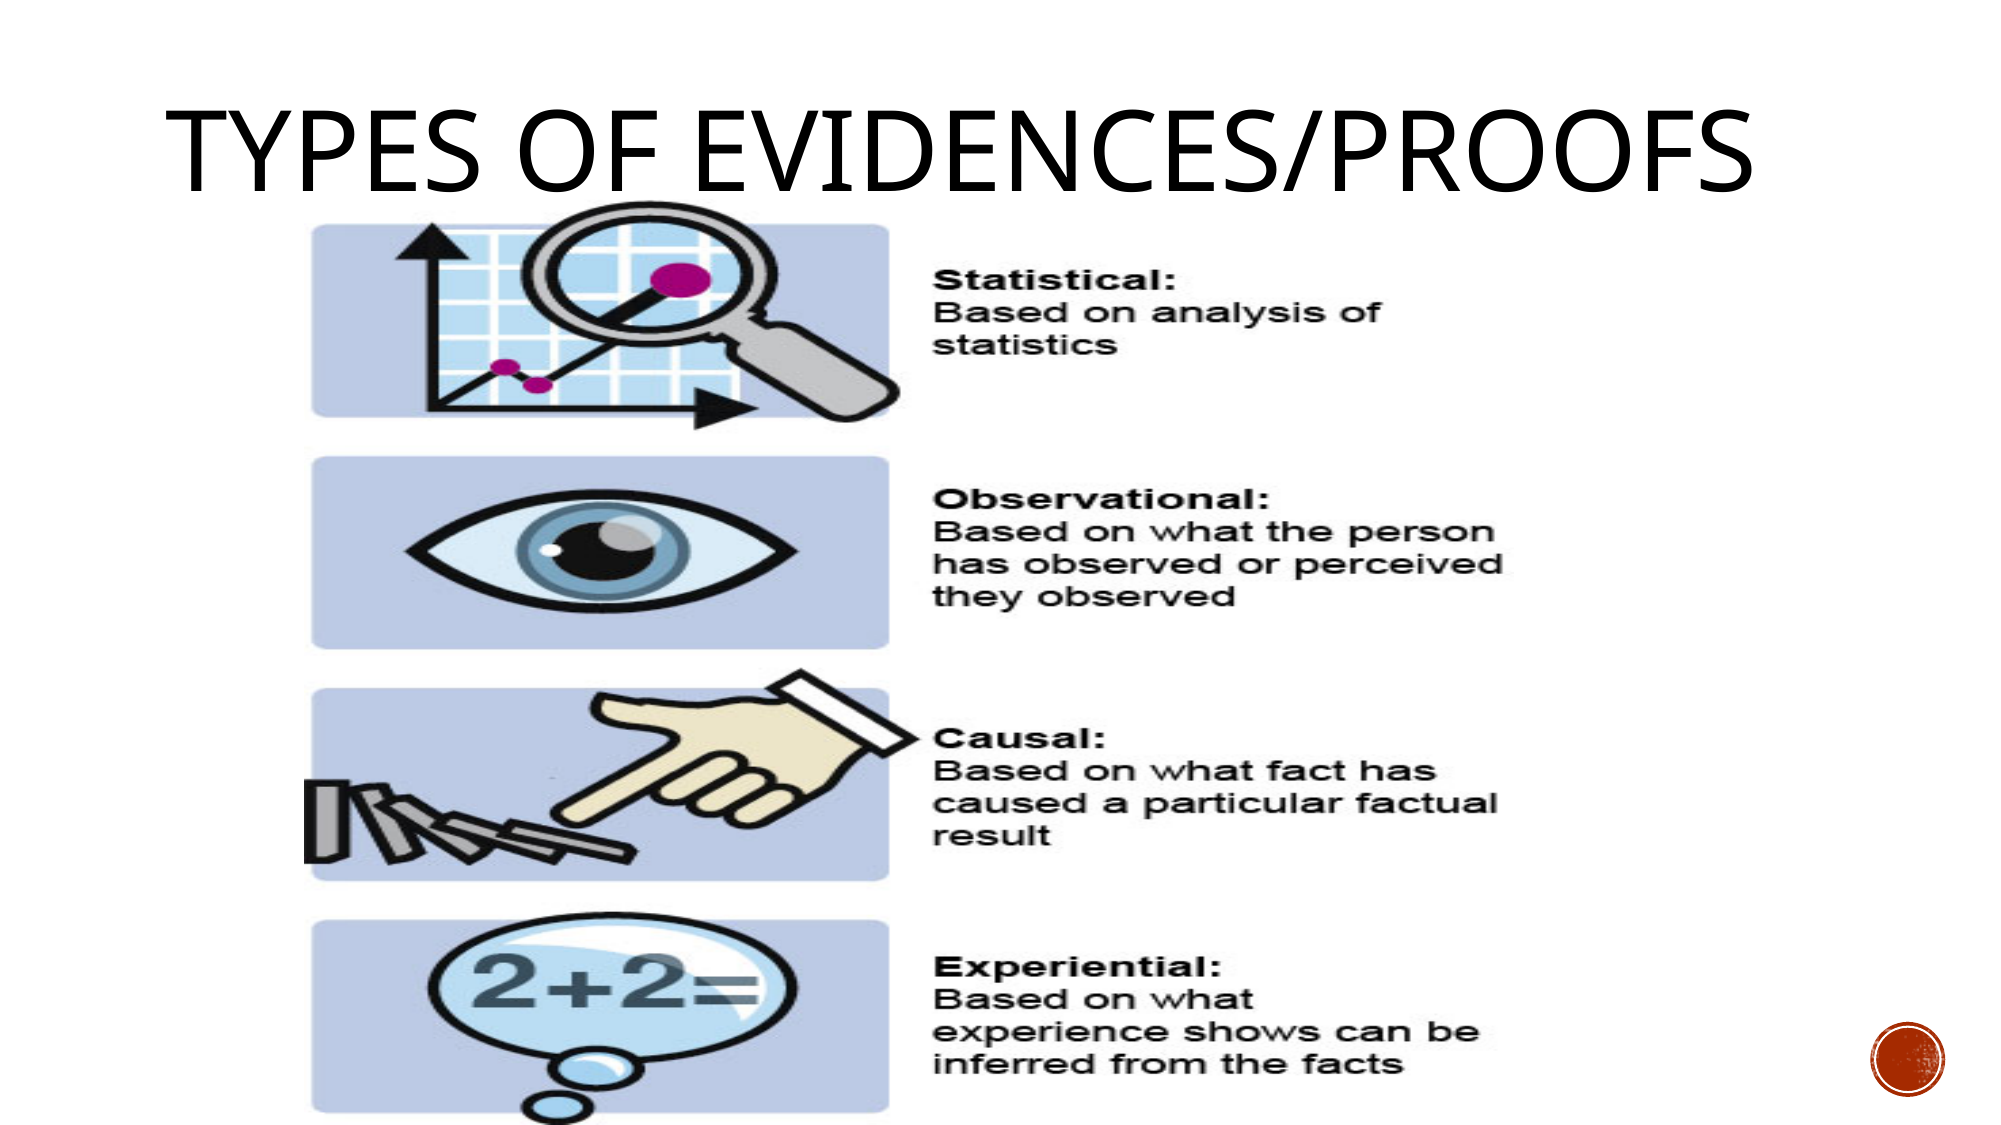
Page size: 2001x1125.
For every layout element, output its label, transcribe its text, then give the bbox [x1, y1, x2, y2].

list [307, 202, 1511, 1123]
title Types of evidences/proofs [150, 23, 1801, 288]
